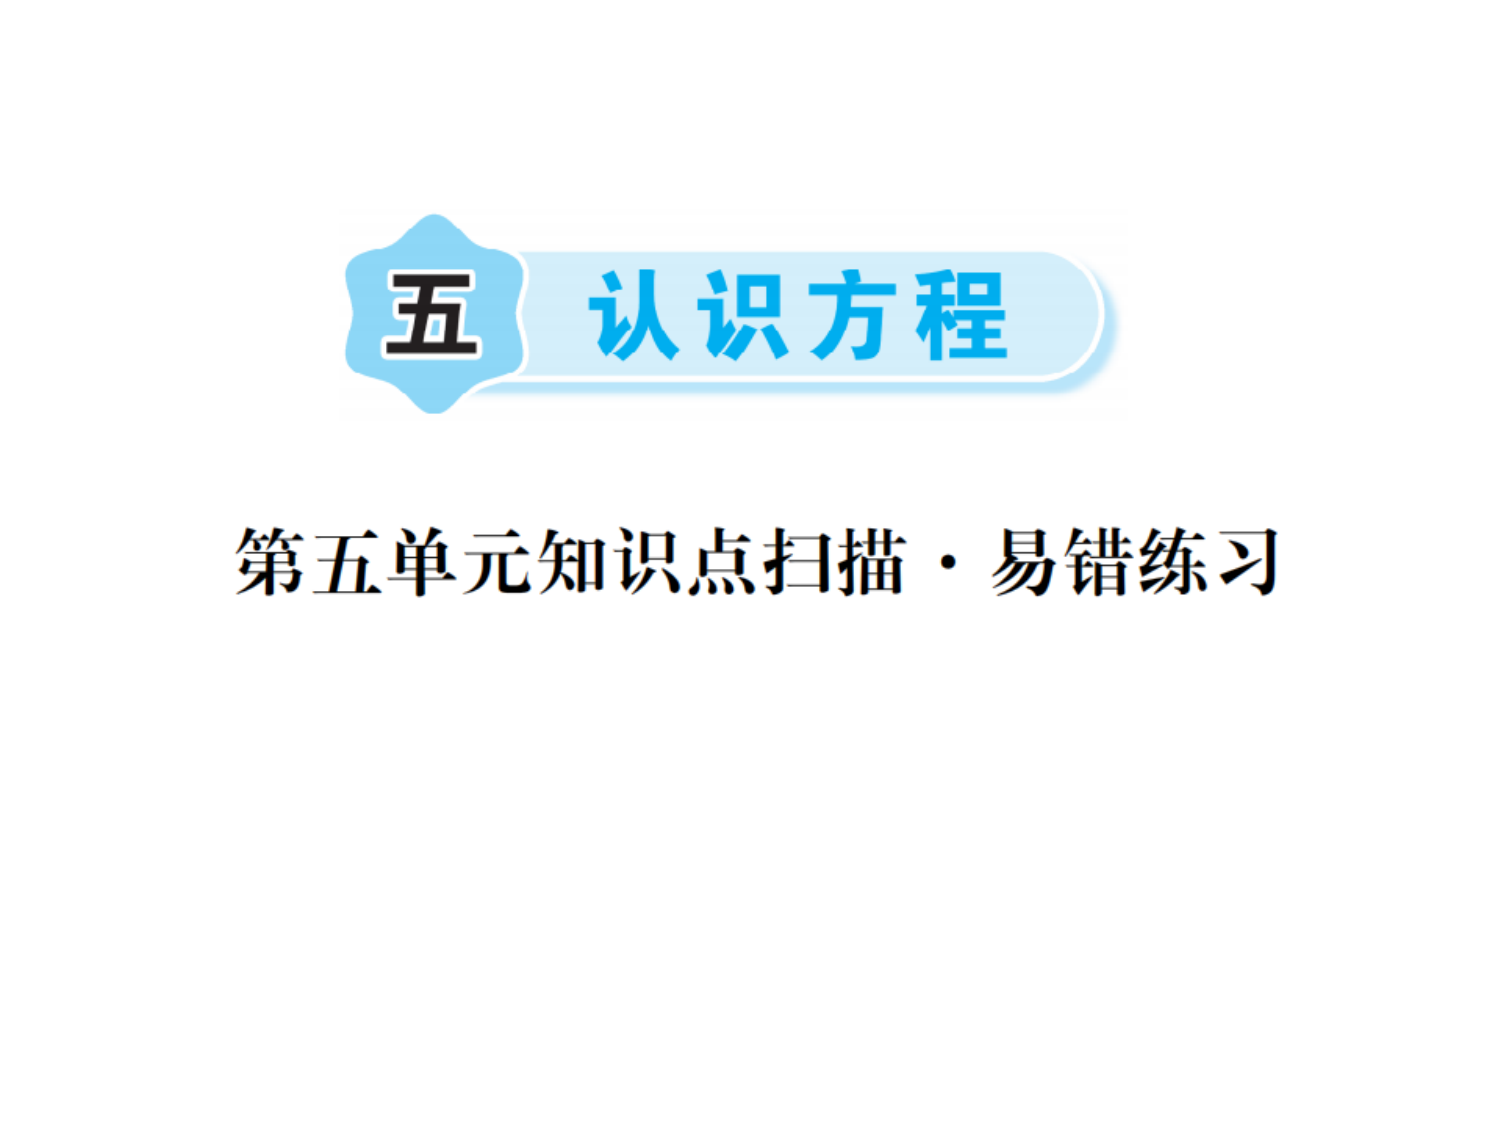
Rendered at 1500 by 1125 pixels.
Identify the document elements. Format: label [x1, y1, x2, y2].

picture [324, 196, 1153, 439]
picture [205, 502, 1295, 623]
